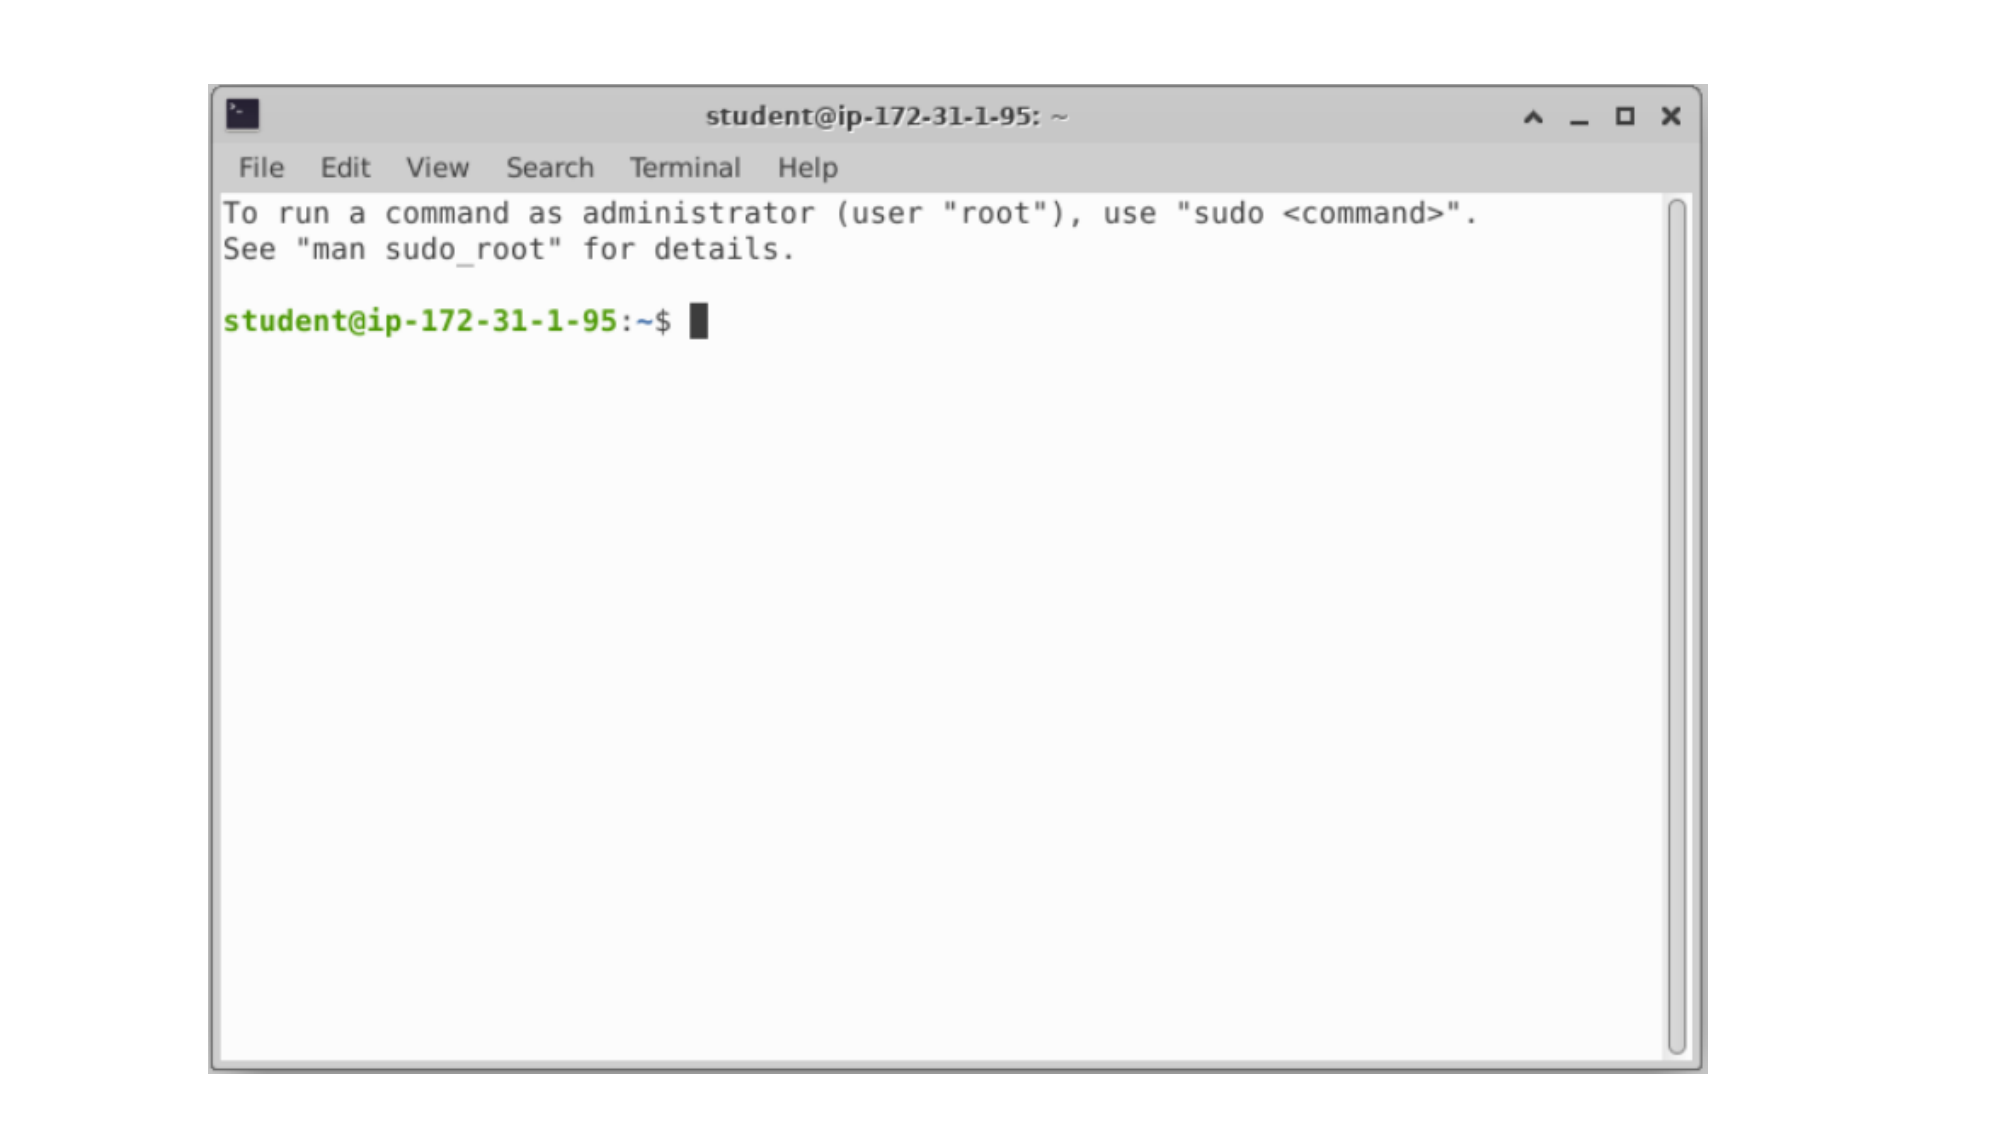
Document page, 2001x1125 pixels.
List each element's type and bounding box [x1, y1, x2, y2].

picture [208, 84, 1708, 1074]
